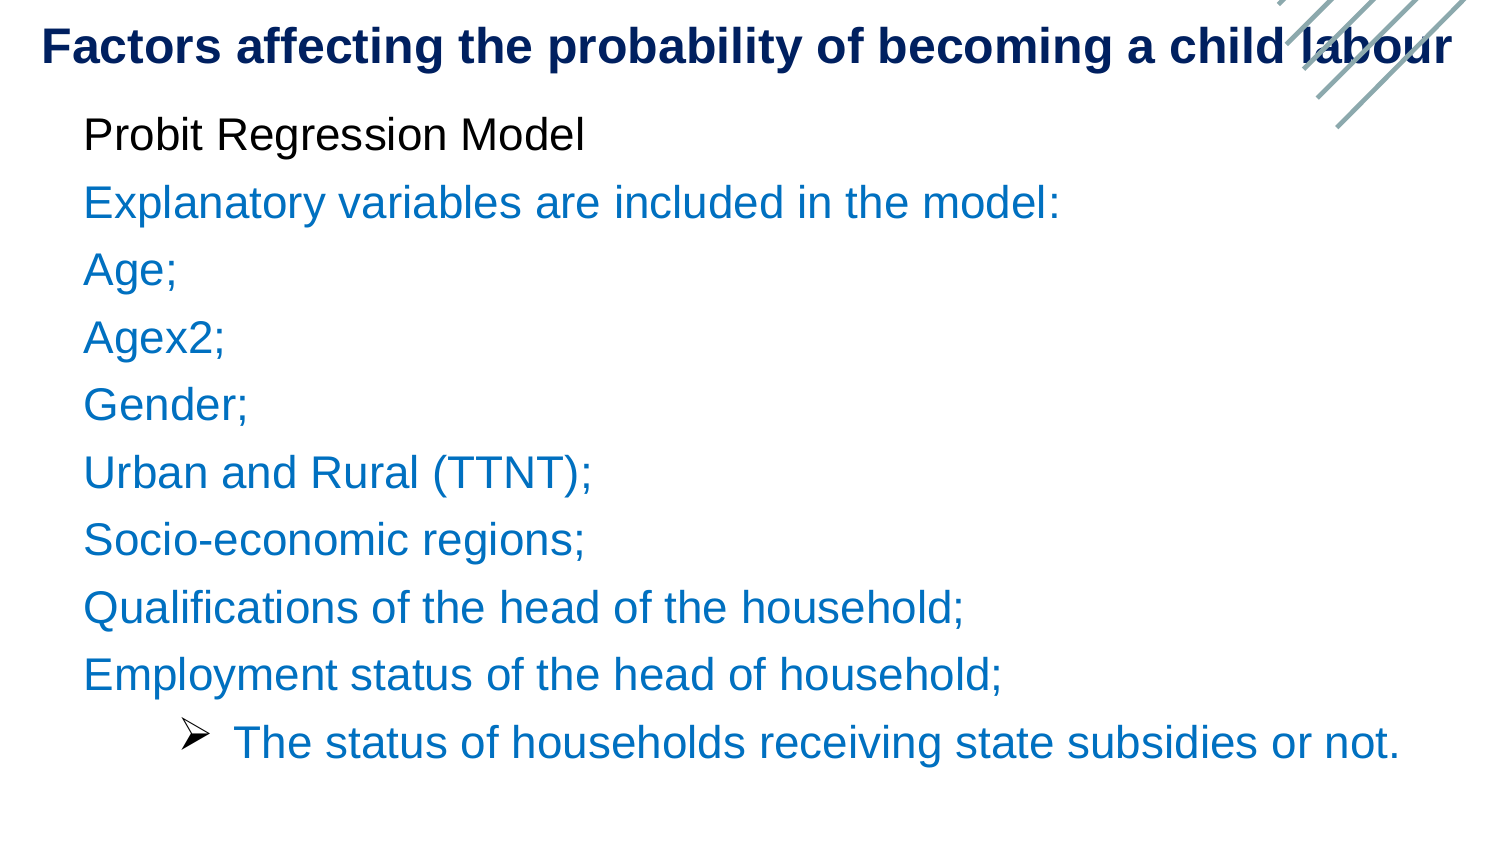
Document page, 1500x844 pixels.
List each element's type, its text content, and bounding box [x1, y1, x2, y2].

text_box Factors affecting the probability of becoming a child labour [41, 16, 1500, 75]
text_box Probit Regression Model Explanatory variables are included in the model: Age; Agex2; Gender; Urban and Rural (TTNT); Socio-economic regions; Qualifications of the head of the household; Employment status of the head of household; The status of households receiving state subsidies or not. [69, 97, 1458, 775]
